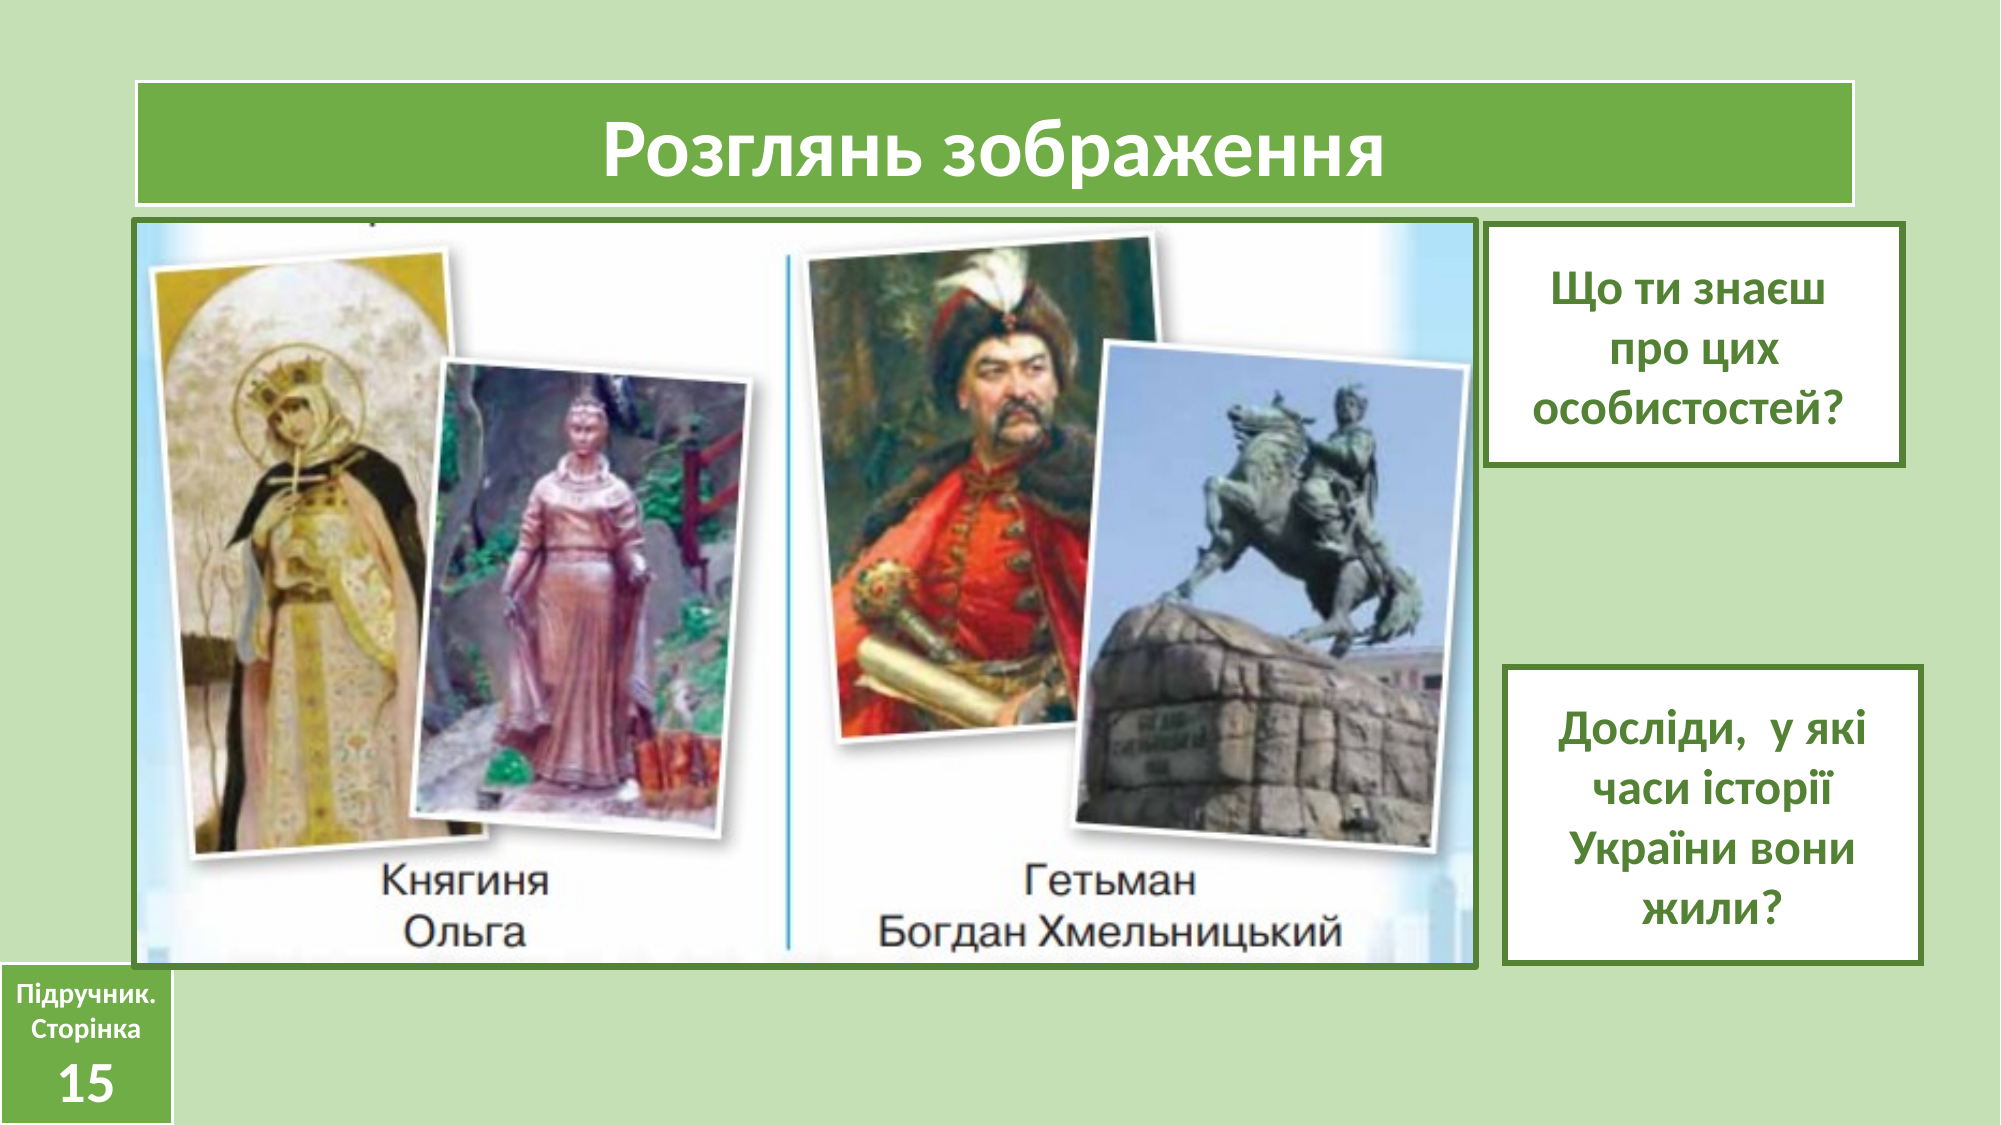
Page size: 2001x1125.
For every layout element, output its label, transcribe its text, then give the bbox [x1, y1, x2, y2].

text_box Що ти знаєш про цих особистостей? [1485, 223, 1903, 466]
text_box Розглянь зображення [135, 80, 1855, 207]
picture [136, 223, 1473, 964]
text_box Досліди, у які часи історії України вони жили? [1504, 666, 1922, 964]
text_box Підручник. Сторінка 15 [0, 962, 174, 1125]
